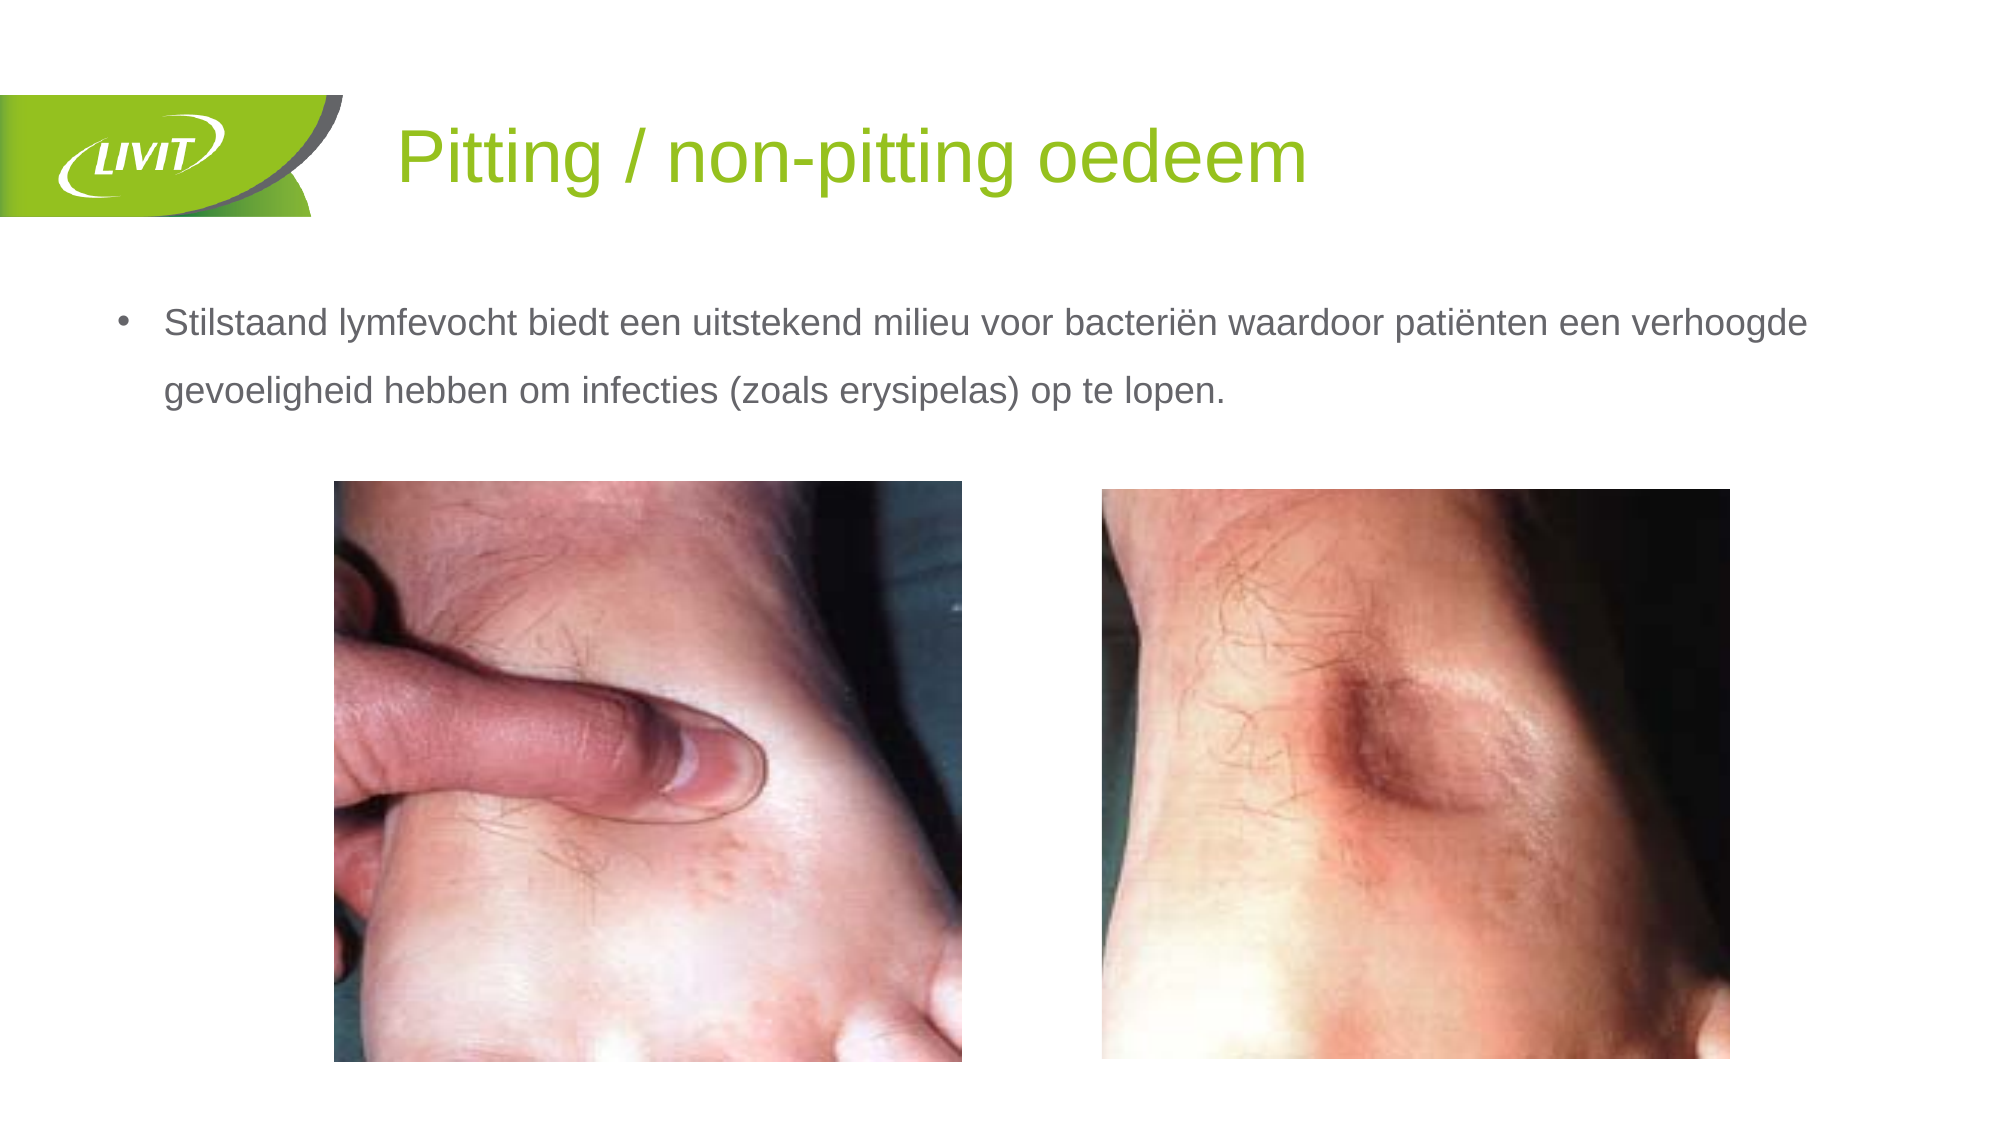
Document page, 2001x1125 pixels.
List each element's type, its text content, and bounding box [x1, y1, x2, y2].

title Pitting / non-pitting oedeem [381, 109, 1900, 214]
list Stilstaand lymfevocht biedt een uitstekend milieu voor bacteriën waardoor patiënten een verhoogde gevoeligheid hebben om infecties (zoals erysipelas) op te lopen. [102, 268, 1900, 388]
picture [0, 95, 343, 217]
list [334, 481, 962, 1062]
picture [1101, 489, 1730, 1060]
